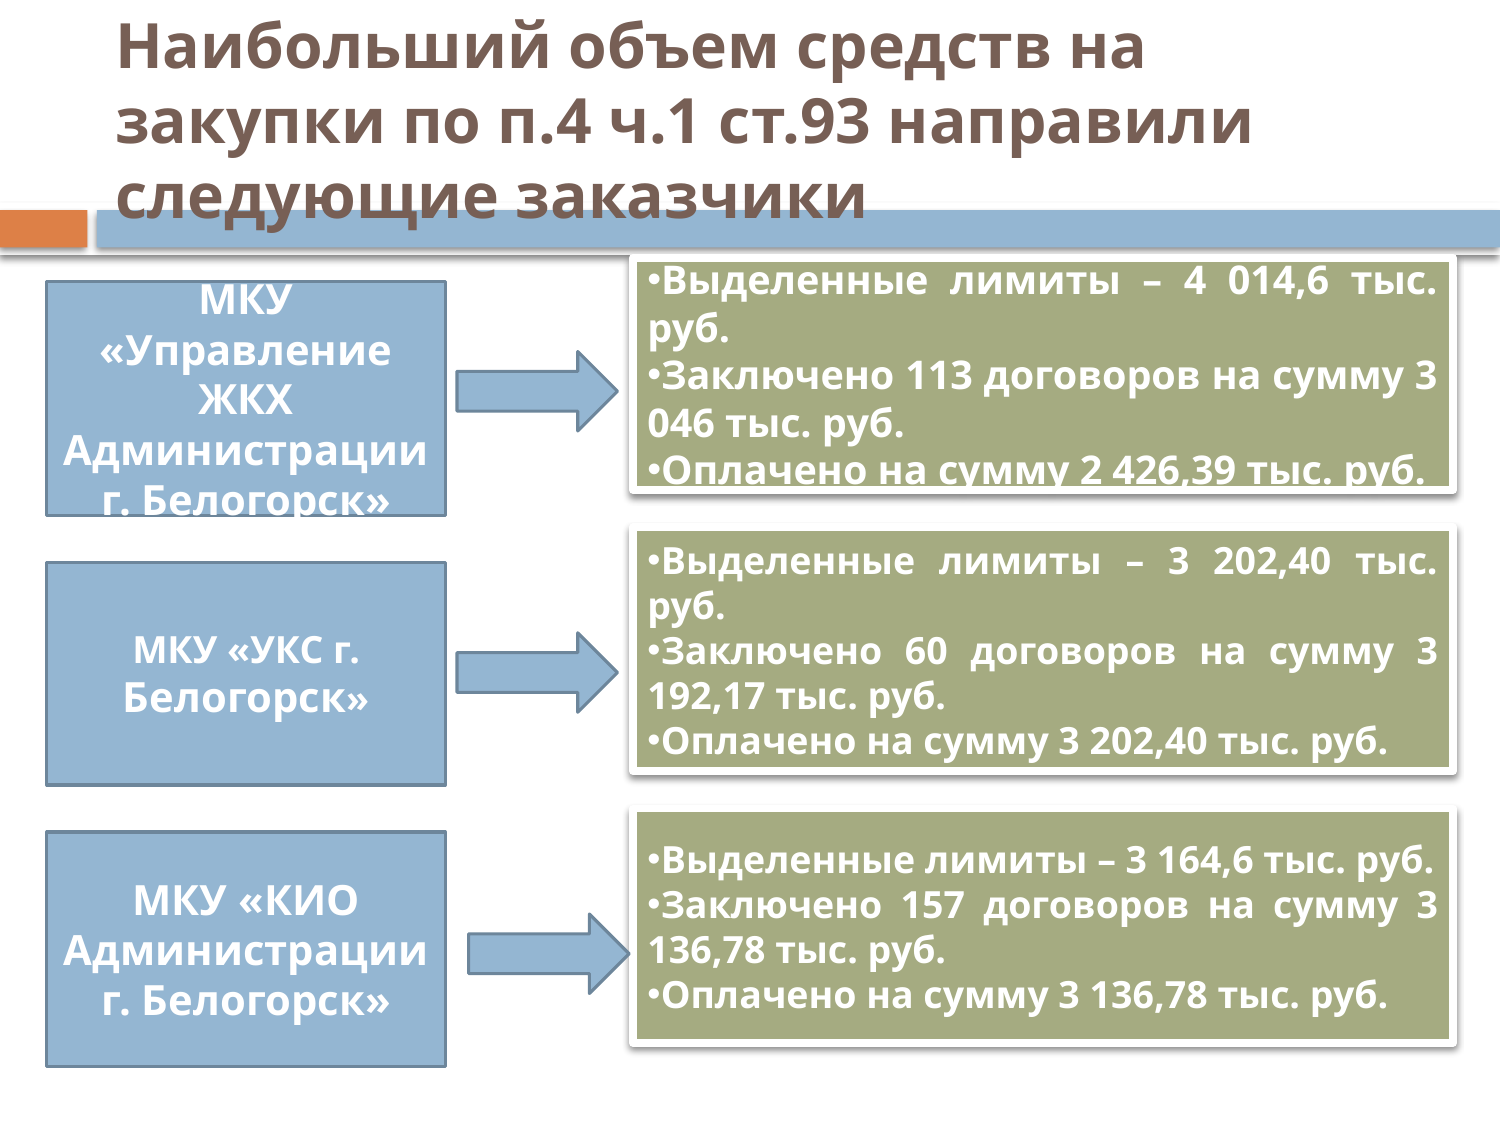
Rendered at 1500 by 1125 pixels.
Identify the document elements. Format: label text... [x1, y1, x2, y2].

text_box МКУ «Управление ЖКХ Администрации г. Белогорск» [45, 280, 447, 517]
text_box [455, 631, 619, 714]
text_box Выделенные лимиты – 3 164,6 тыс. руб. Заключено 157 договоров на сумму 3 136,78 тыс. руб. Оплачено на сумму 3 136,78 тыс. руб. [629, 805, 1457, 1047]
text_box МКУ «УКС г. Белогорск» [45, 561, 447, 787]
text_box [455, 350, 619, 433]
title Наибольший объем средств на закупки по п.4 ч.1 ст.93 направили следующие заказчики [100, 37, 1438, 200]
text_box [467, 912, 631, 995]
text_box Выделенные лимиты – 3 202,40 тыс. руб. Заключено 60 договоров на сумму 3 192,17 тыс. руб. Оплачено на сумму 3 202,40 тыс. руб. [629, 523, 1457, 775]
text_box Выделенные лимиты – 4 014,6 тыс. руб. Заключено 113 договоров на сумму 3 046 тыс. руб. Оплачено на сумму 2 426,39 тыс. руб. [629, 254, 1457, 494]
text_box МКУ «КИО Администрации г. Белогорск» [45, 830, 447, 1068]
